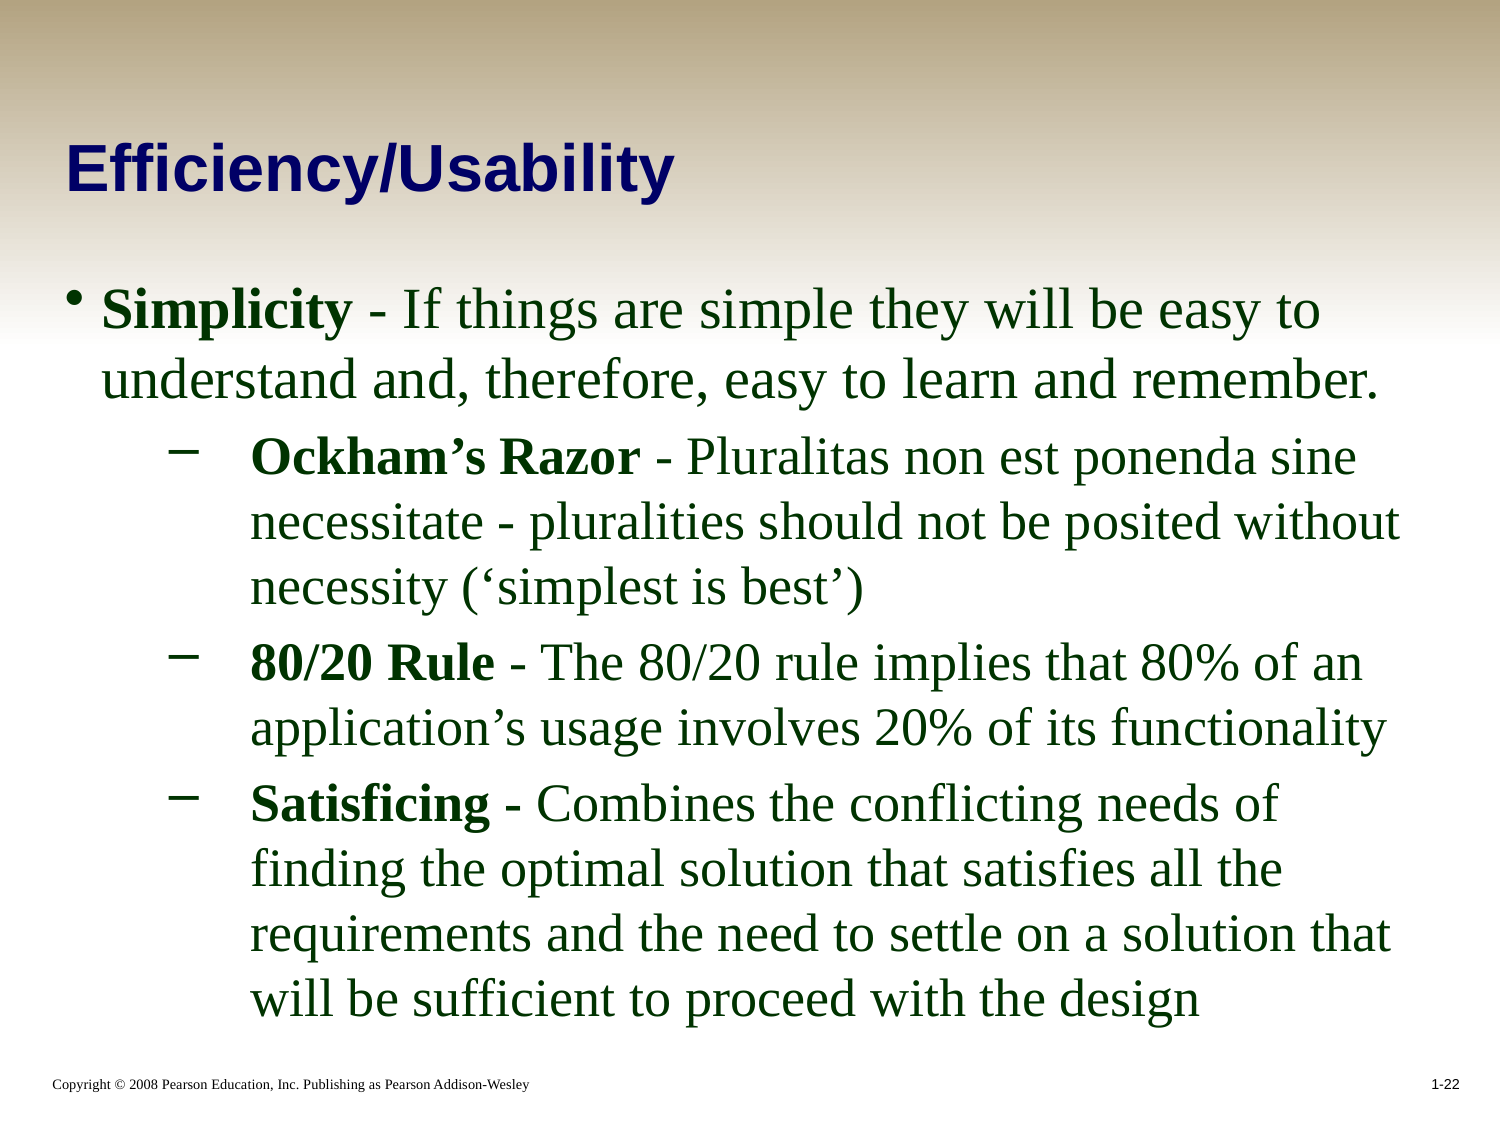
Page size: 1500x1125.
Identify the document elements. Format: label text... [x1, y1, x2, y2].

list Simplicity - If things are simple they will be easy to understand and, therefore, easy to learn and remember. Ockham’s Razor - Pluralitas non est ponenda sine necessitate - pluralities should not be posited without necessity (‘simplest is best’) 80/20 Rule - The 80/20 rule implies that 80% of an application’s usage involves 20% of its functionality Satisficing - Combines the conflicting needs of finding the optimal solution that satisfies all the requirements and the need to settle on a solution that will be sufficient to proceed with the design [49, 262, 1438, 1101]
title Efficiency/Usability [49, 49, 1463, 213]
slide_number 1-22 [1438, 1024, 1476, 1101]
